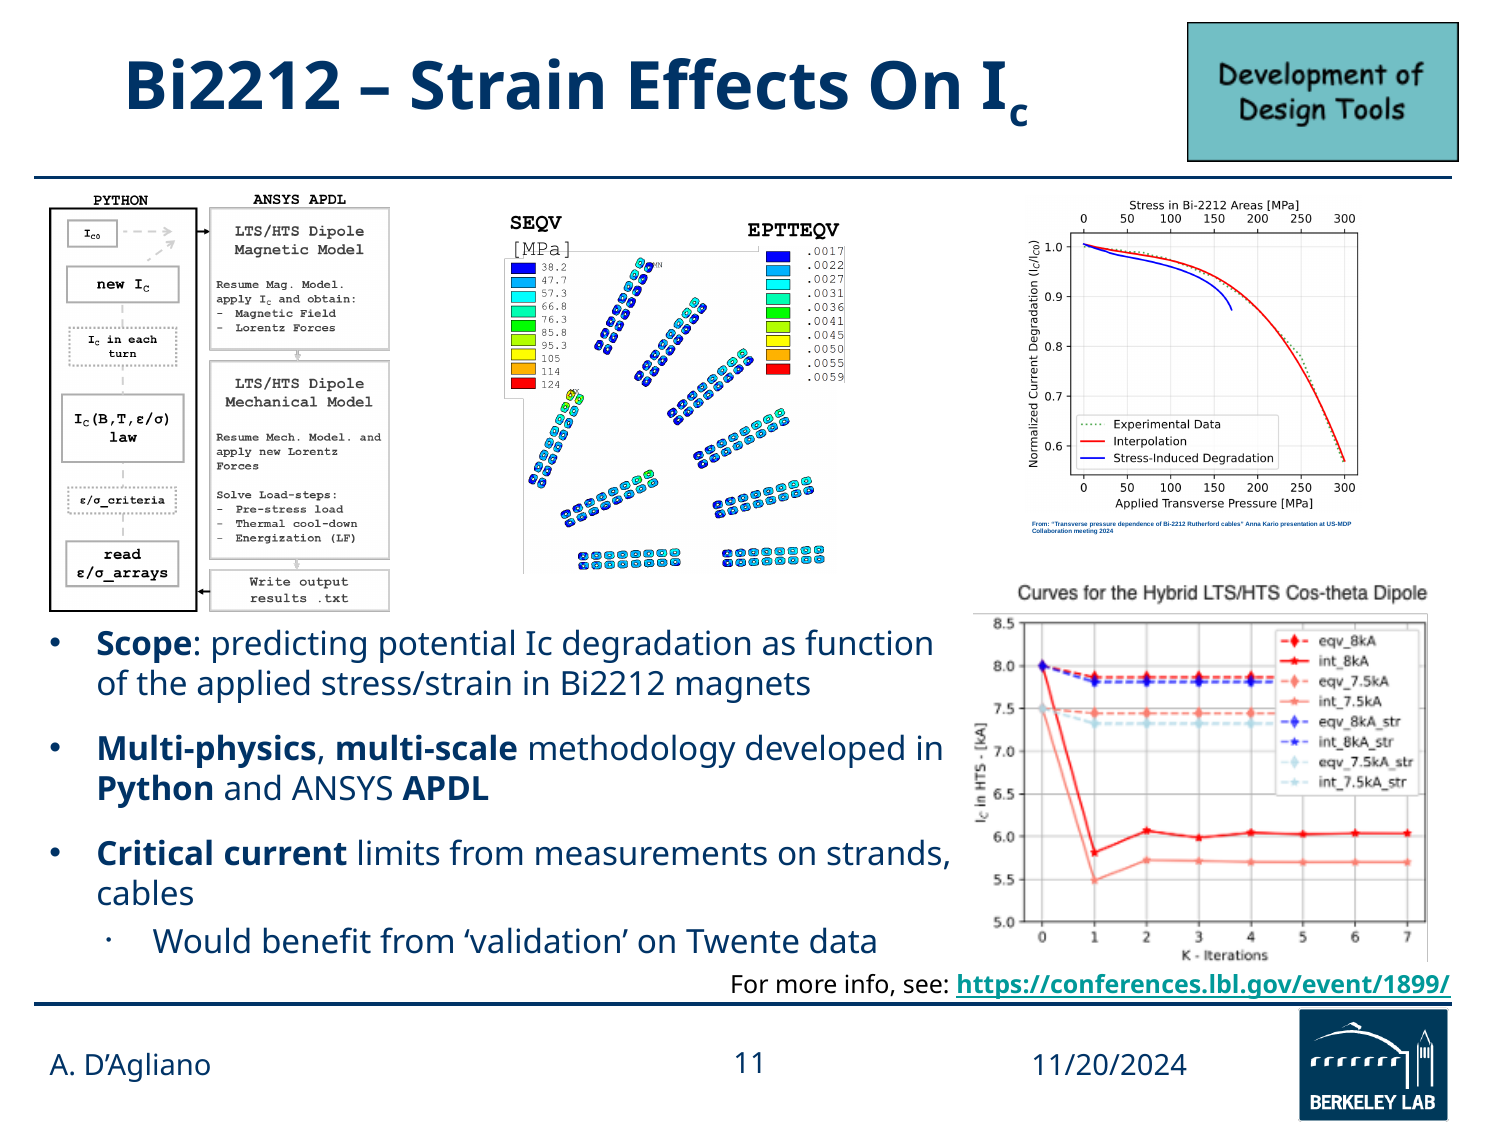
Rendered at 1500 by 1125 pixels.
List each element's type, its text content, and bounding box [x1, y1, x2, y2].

picture [973, 576, 1500, 962]
slide_number 11 [575, 1034, 925, 1095]
list Scope: predicting potential Ic degradation as function of the applied stress/strain in Bi2212 magnets Multi-physics, multi-scale methodology developed in Python and ANSYS APDL Critical current limits from measurements on strands, cables Would benefit from ‘validation’ on Twente data [34, 614, 968, 994]
picture [496, 203, 853, 574]
footer A. D’Agliano [34, 1034, 510, 1095]
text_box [1017, 195, 1374, 542]
text_box For more info, see: https://conferences.lbl.gov/event/1899/ [518, 961, 1466, 1011]
picture [1293, 1011, 1452, 1125]
picture [1186, 22, 1459, 162]
picture [49, 185, 396, 616]
title Bi2212 – Strain Effects On Ic [34, 29, 1118, 148]
